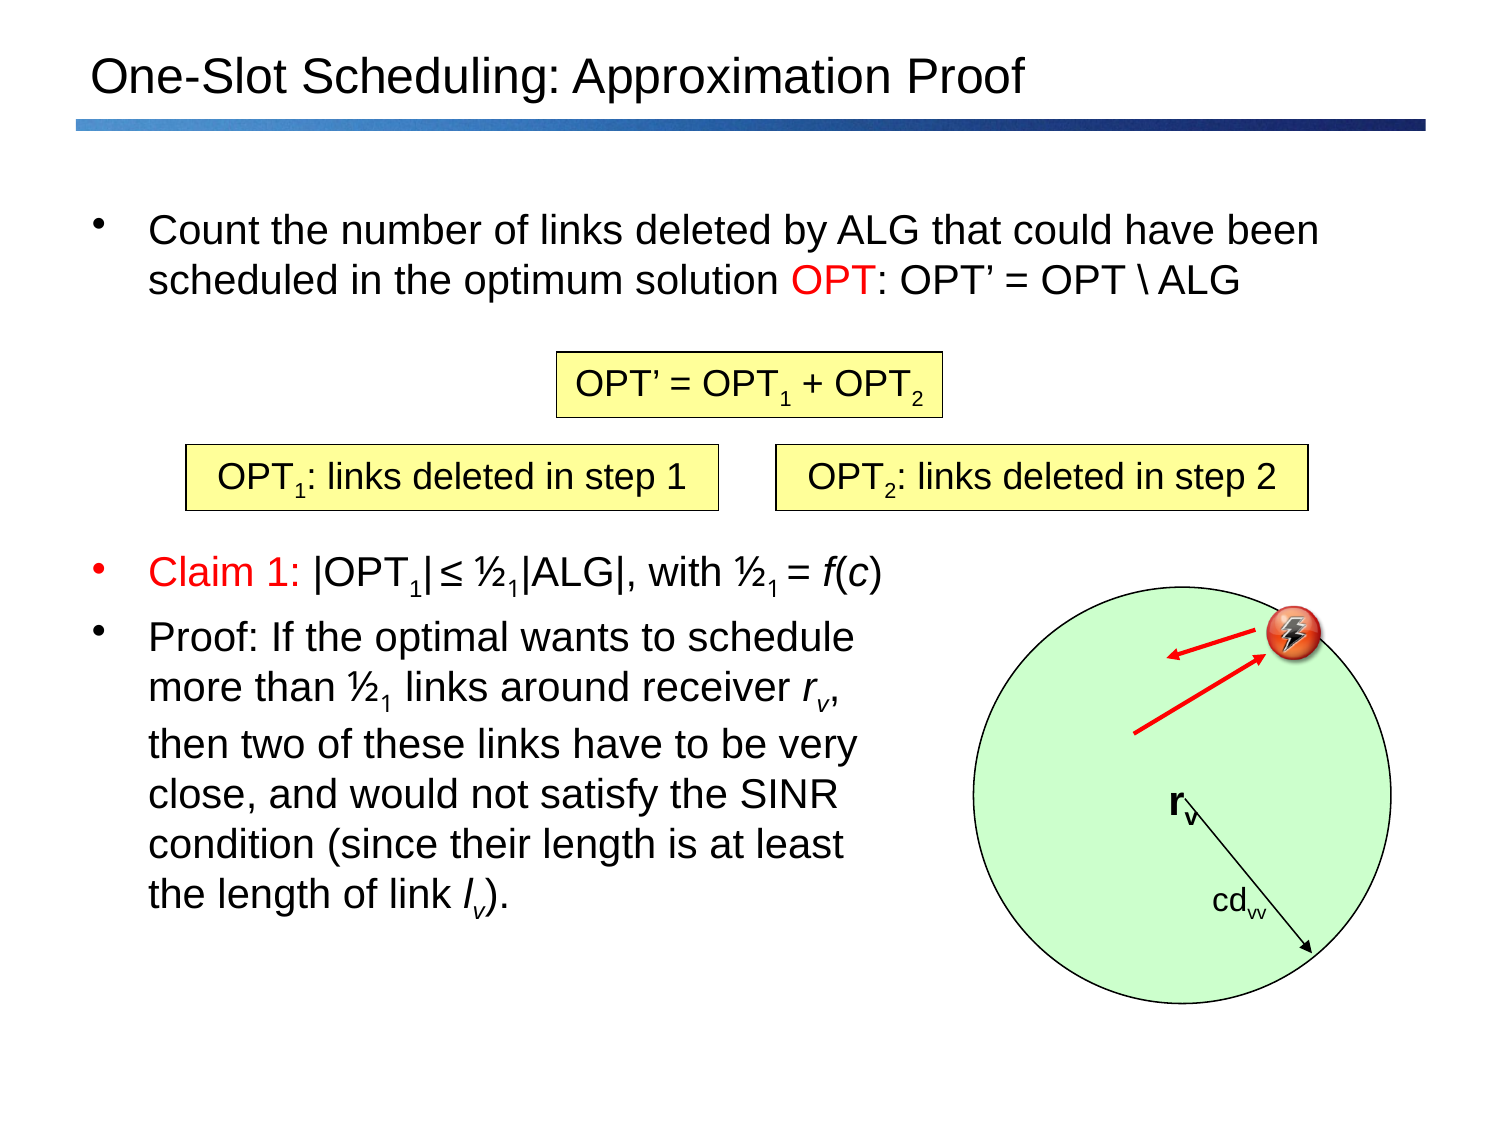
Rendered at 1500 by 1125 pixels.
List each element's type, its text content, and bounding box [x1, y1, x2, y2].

text_box OPT1: links deleted in step 1 [185, 444, 719, 511]
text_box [973, 586, 1392, 1004]
text_box OPT2: links deleted in step 2 [776, 444, 1309, 511]
picture [75, 119, 1426, 131]
text_box OPT’ = OPT1 + OPT2 [556, 351, 943, 418]
title One-Slot Scheduling: Approximation Proof [74, 32, 1426, 114]
picture [1264, 603, 1326, 666]
list Count the number of links deleted by ALG that could have been scheduled in the optimum solution OPT: OPT’ = OPT \ ALG Claim 1: |OPT1| ≤ ½1|ALG|, with ½1 = f(c) Proof: If the optimal wants to schedule more than ½1 links around receiver rv, then two of these links have to be very close, and would not satisfy the SINR condition (since their length is at least the length of link lv). [76, 136, 1424, 1013]
